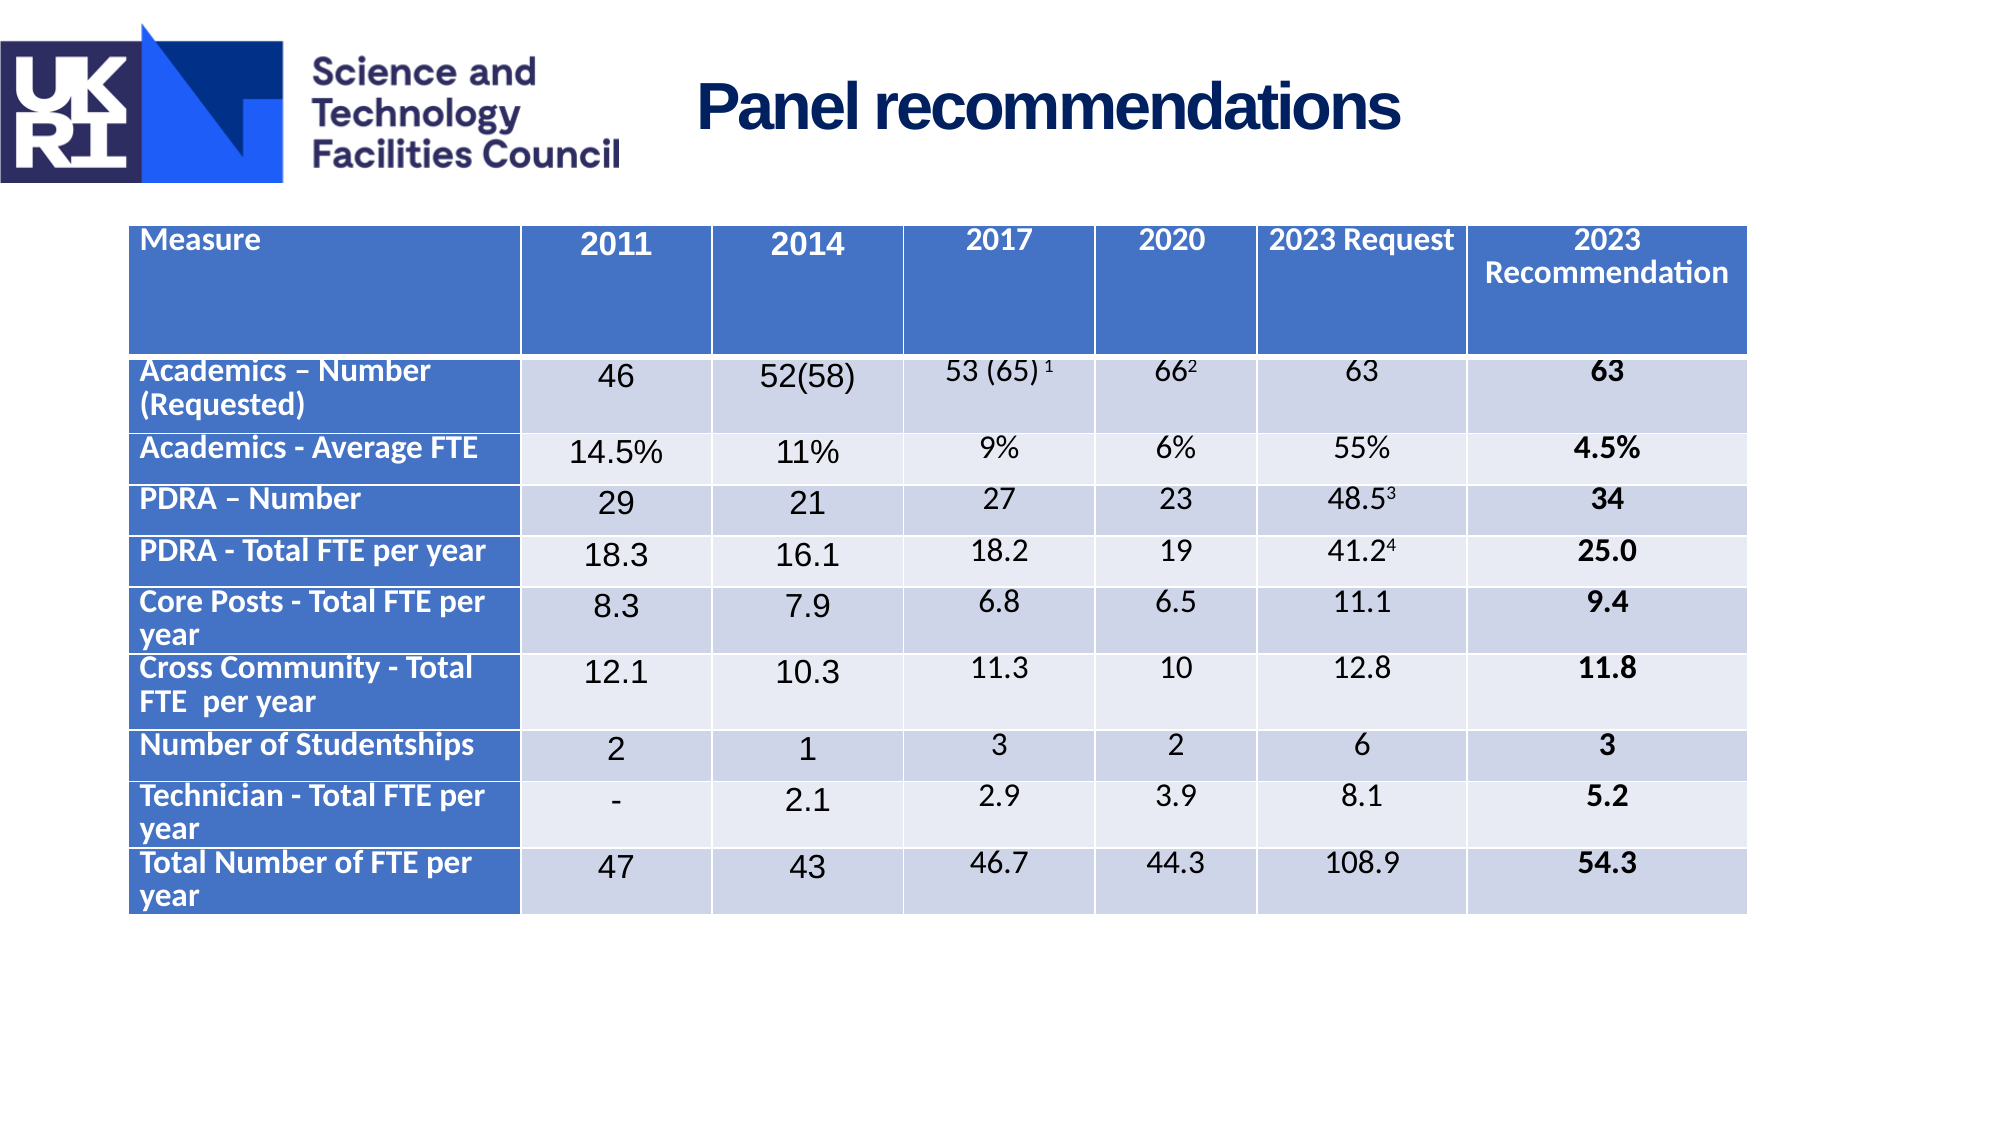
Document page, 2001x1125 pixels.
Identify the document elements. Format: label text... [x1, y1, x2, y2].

table_cell 5.2 [1468, 782, 1747, 847]
table_cell 46.7 [904, 849, 1094, 914]
table_cell PDRA – Number [129, 486, 520, 535]
table_cell 11.3 [904, 655, 1094, 729]
table_cell 23 [1096, 486, 1256, 535]
table_cell 18.2 [904, 537, 1094, 586]
table_cell 3.9 [1096, 782, 1256, 847]
table_cell 2 [522, 731, 711, 781]
table_cell 43 [713, 849, 903, 914]
table_cell PDRA - Total FTE per year [129, 537, 520, 586]
table_cell 11.8 [1468, 655, 1747, 729]
table_cell 12.1 [522, 655, 711, 729]
table_cell 9% [904, 434, 1094, 484]
table_header 2017 [904, 226, 1094, 354]
table_cell Core Posts - Total FTE per year [129, 588, 520, 653]
table_cell 108.9 [1258, 849, 1466, 914]
table_cell 54.3 [1468, 849, 1747, 914]
table_cell 52(58) [713, 360, 903, 433]
table_cell Academics - Average FTE [129, 434, 520, 484]
table_cell Technician - Total FTE per year [129, 782, 520, 847]
table_header Measure [129, 226, 520, 354]
table_cell 14.5% [522, 434, 711, 484]
table_cell 48.53 [1258, 486, 1466, 535]
table_cell 3 [904, 731, 1094, 781]
table_cell Total Number of FTE per year [129, 849, 520, 914]
table_cell 29 [522, 486, 711, 535]
table_cell 2 [1096, 731, 1256, 781]
table_cell Academics – Number (Requested) [129, 360, 520, 433]
table_cell 4.5% [1468, 434, 1747, 484]
picture [0, 23, 619, 183]
table_cell 662 [1096, 360, 1256, 433]
table_cell 16.1 [713, 537, 903, 586]
table_cell 9.4 [1468, 588, 1747, 653]
table_cell 2.9 [904, 782, 1094, 847]
table_cell 63 [1468, 360, 1747, 433]
table_cell 34 [1468, 486, 1747, 535]
table_cell 21 [713, 486, 903, 535]
table_cell 8.3 [522, 588, 711, 653]
table_cell Cross Community - Total FTE per year [129, 655, 520, 729]
table_header 2020 [1096, 226, 1256, 354]
table_cell 55% [1258, 434, 1466, 484]
table_cell 6.8 [904, 588, 1094, 653]
table_cell 53 (65) 1 [904, 360, 1094, 433]
table_header 2011 [522, 226, 711, 354]
table_cell 11% [713, 434, 903, 484]
table_cell 27 [904, 486, 1094, 535]
table_cell 10.3 [713, 655, 903, 729]
table_cell 19 [1096, 537, 1256, 586]
table_cell 44.3 [1096, 849, 1256, 914]
table_cell 3 [1468, 731, 1747, 781]
table_cell 1 [713, 731, 903, 781]
table_cell 25.0 [1468, 537, 1747, 586]
table_cell 8.1 [1258, 782, 1466, 847]
table_cell 46 [522, 360, 711, 433]
table_header 2023 Request [1258, 226, 1466, 354]
table_header 2014 [713, 226, 903, 354]
table_cell Number of Studentships [129, 731, 520, 781]
table_cell 6.5 [1096, 588, 1256, 653]
table_cell 6 [1258, 731, 1466, 781]
table_cell - [522, 782, 711, 847]
table_cell 6% [1096, 434, 1256, 484]
table_cell 18.3 [522, 537, 711, 586]
table_cell 10 [1096, 655, 1256, 729]
table_cell 2.1 [713, 782, 903, 847]
text_box Panel recommendations [681, 55, 1944, 150]
table_cell 7.9 [713, 588, 903, 653]
table_header 2023 Recommendation [1468, 226, 1747, 354]
table_cell 12.8 [1258, 655, 1466, 729]
table_cell 47 [522, 849, 711, 914]
table_cell 41.24 [1258, 537, 1466, 586]
table_cell 63 [1258, 360, 1466, 433]
table_cell 11.1 [1258, 588, 1466, 653]
